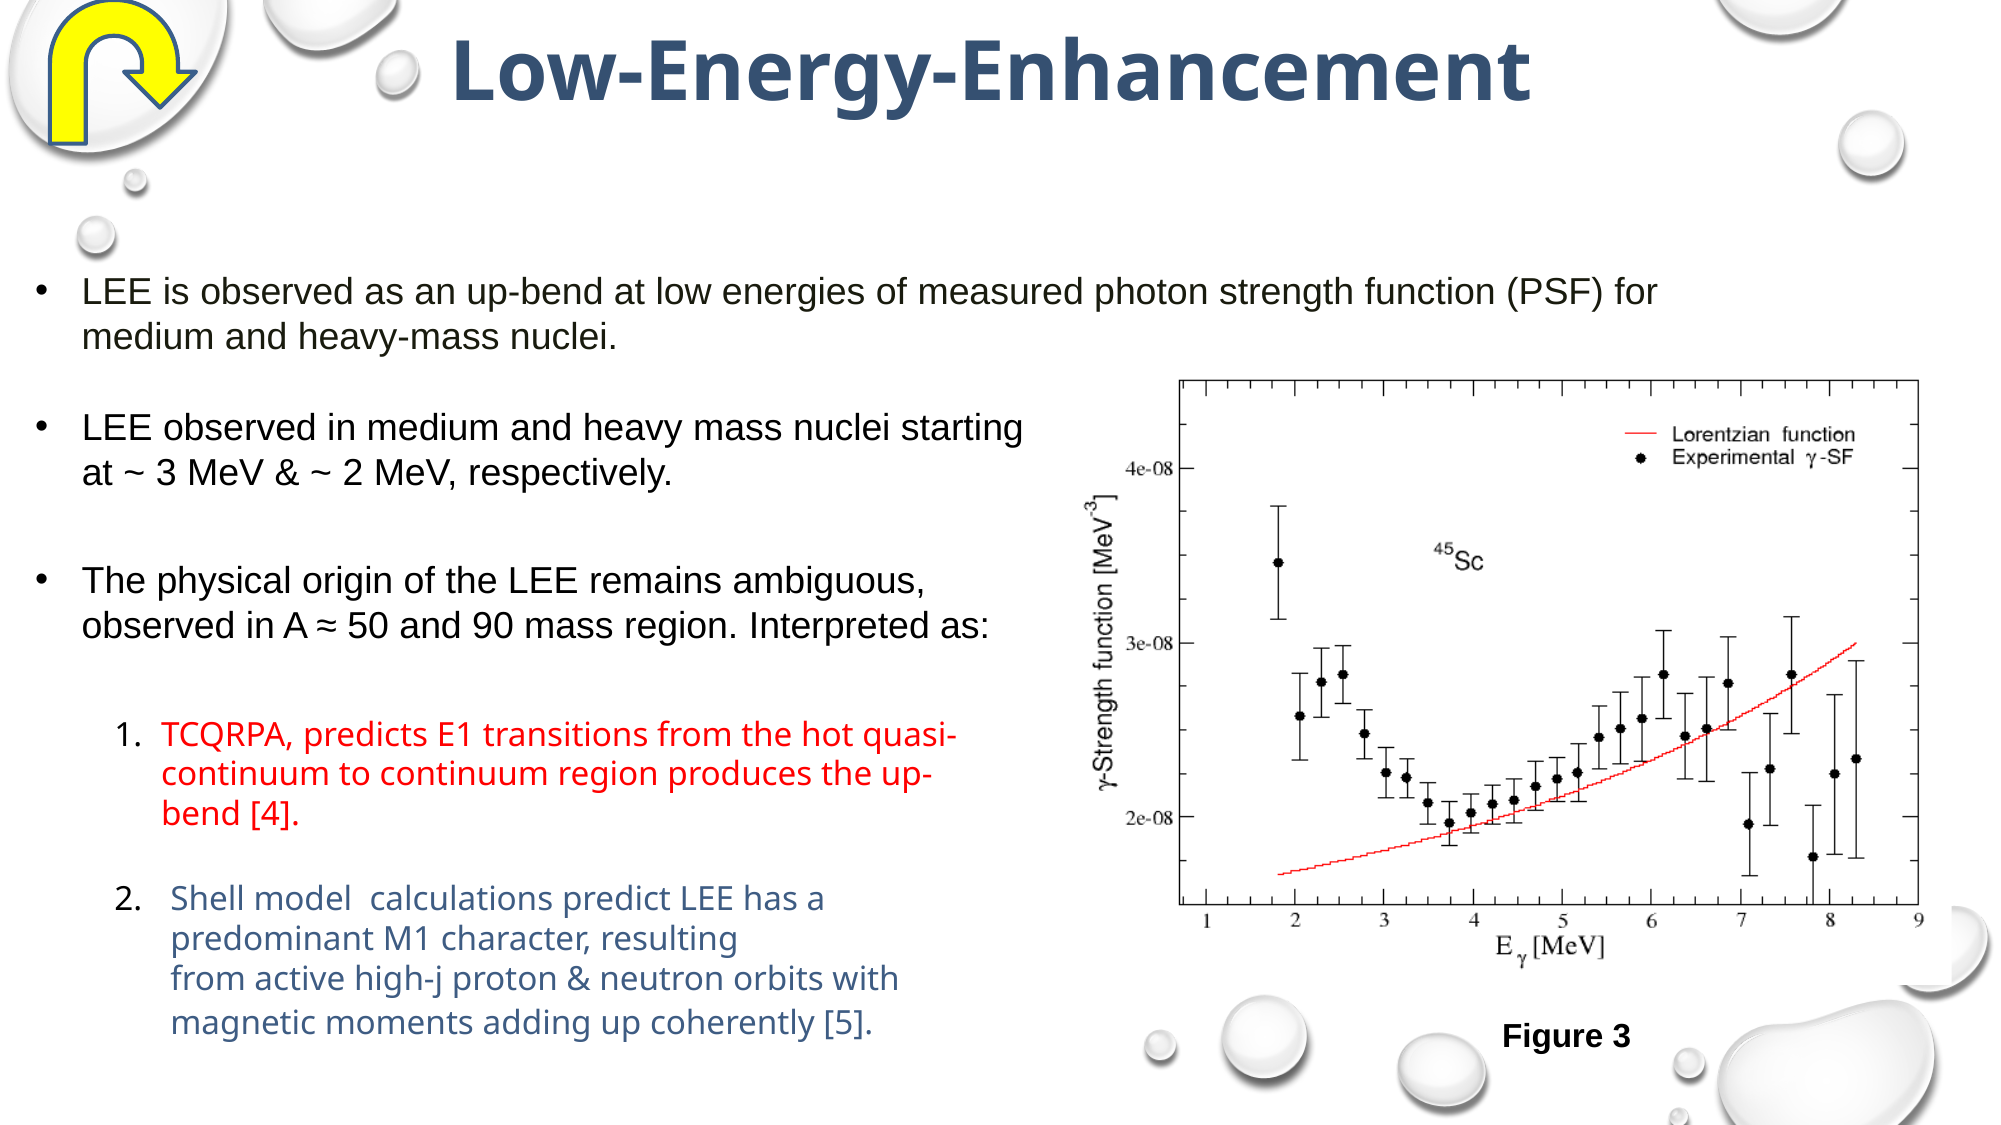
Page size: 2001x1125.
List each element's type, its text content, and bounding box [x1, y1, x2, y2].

text_box LEE is observed as an up-bend at low energies of measured photon strength function (PSF) for medium and heavy-mass nuclei. [20, 259, 1849, 364]
text_box [47, 0, 198, 146]
text_box Figure 3 [1341, 1007, 1792, 1062]
text_box Low-Energy-Enhancement [208, 5, 1820, 127]
picture [0, 0, 2000, 1125]
text_box TCQRPA, predicts E1 transitions from the hot quasi-continuum to continuum region produces the up-bend [4]​. Shell model calculations predict LEE has a predominant M1 character, resulting from active high-j proton & neutron orbits with magnetic moments adding up coherently [5]. ​ [24, 705, 1013, 1125]
text_box LEE observed in medium and heavy mass nuclei starting at ~ 3 MeV & ~ 2 MeV, respectively. [20, 395, 1065, 546]
text_box The physical origin of the LEE remains ambiguous, observed in A ≈ 50 and 90 mass region. Interpreted as: [20, 548, 1020, 654]
